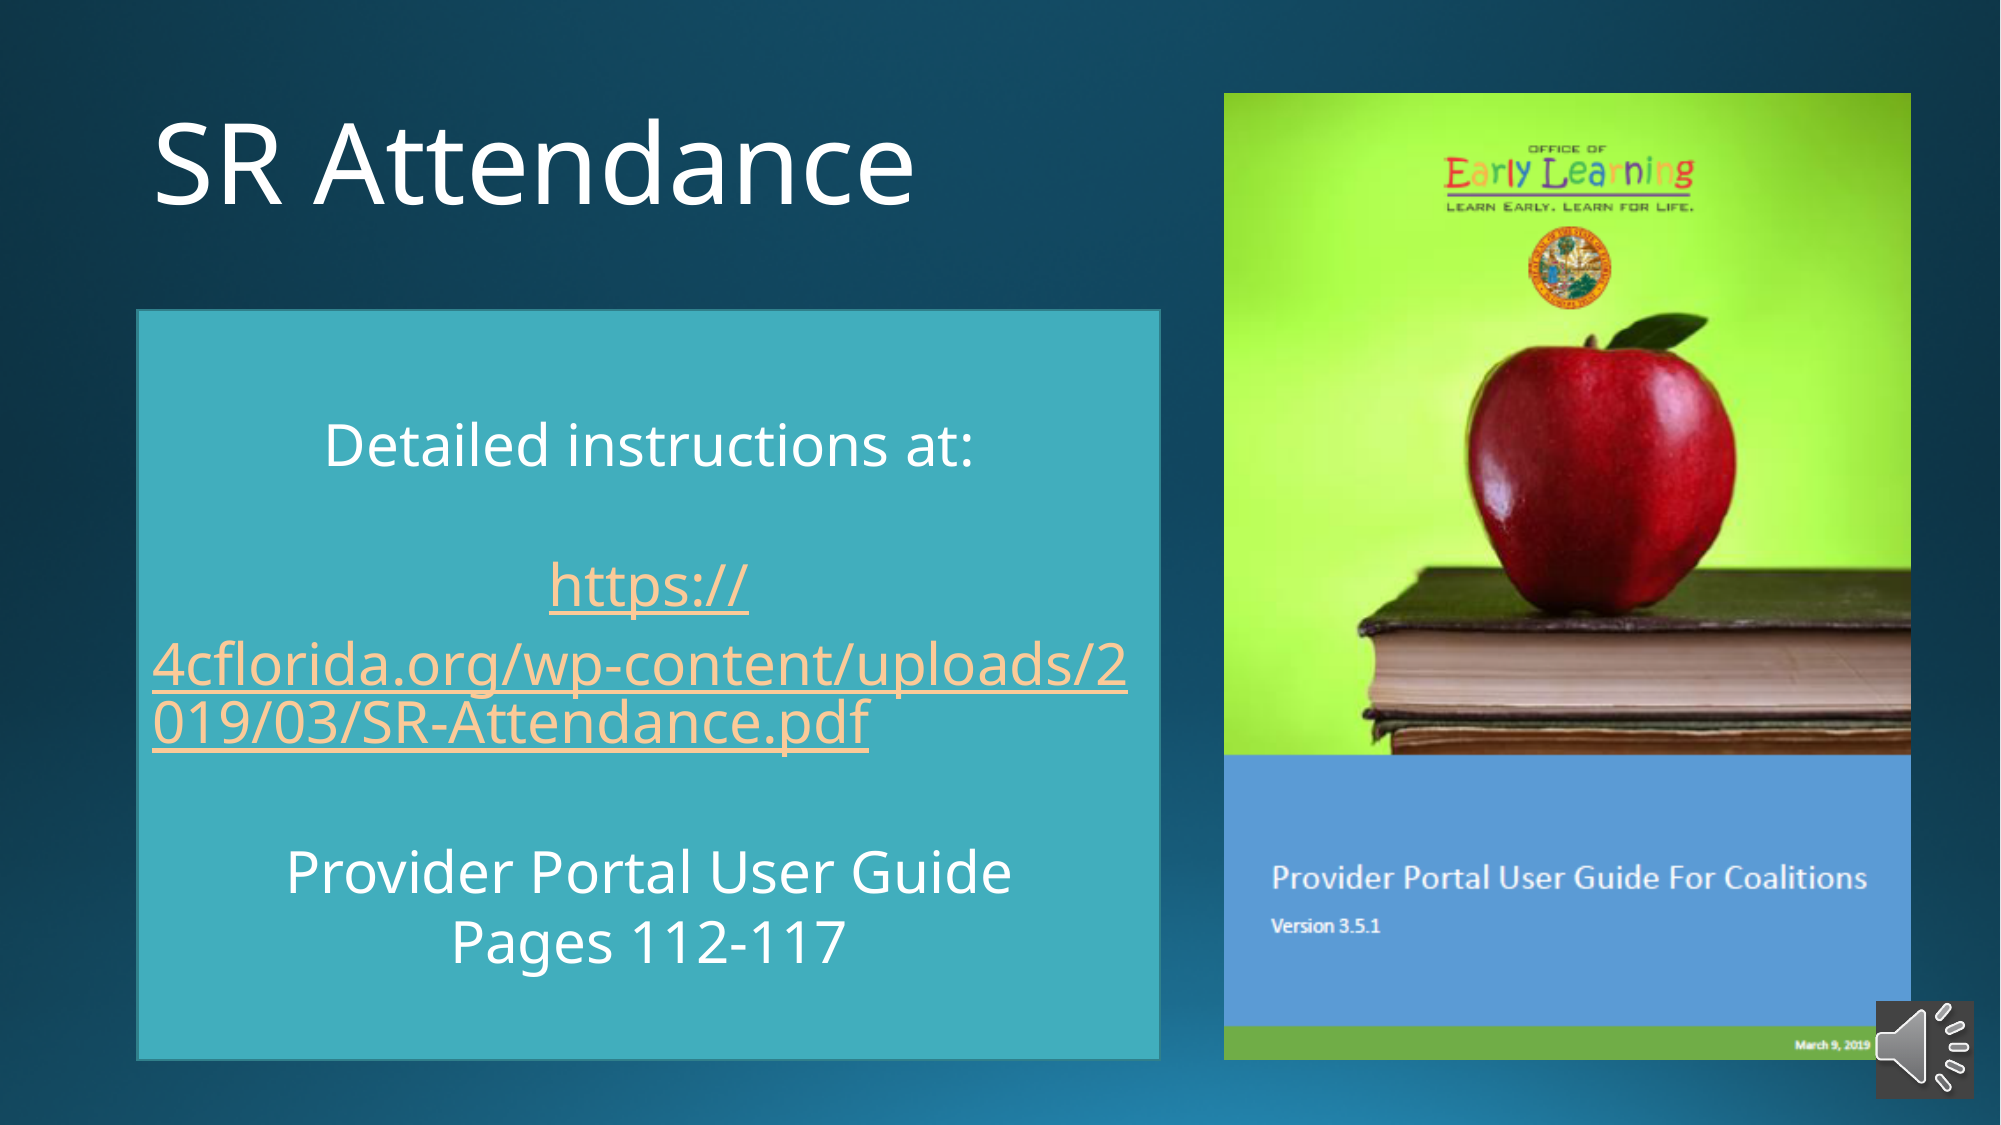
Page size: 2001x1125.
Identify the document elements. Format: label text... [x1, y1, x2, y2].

title SR Attendance [137, 59, 1863, 278]
picture [0, 0, 2001, 1125]
text_box Detailed instructions at: https://4cflorida.org/wp-content/uploads/2019/03/SR-Attendance.pdf Provider Portal User Guide Pages 112-117 [136, 309, 1161, 1061]
